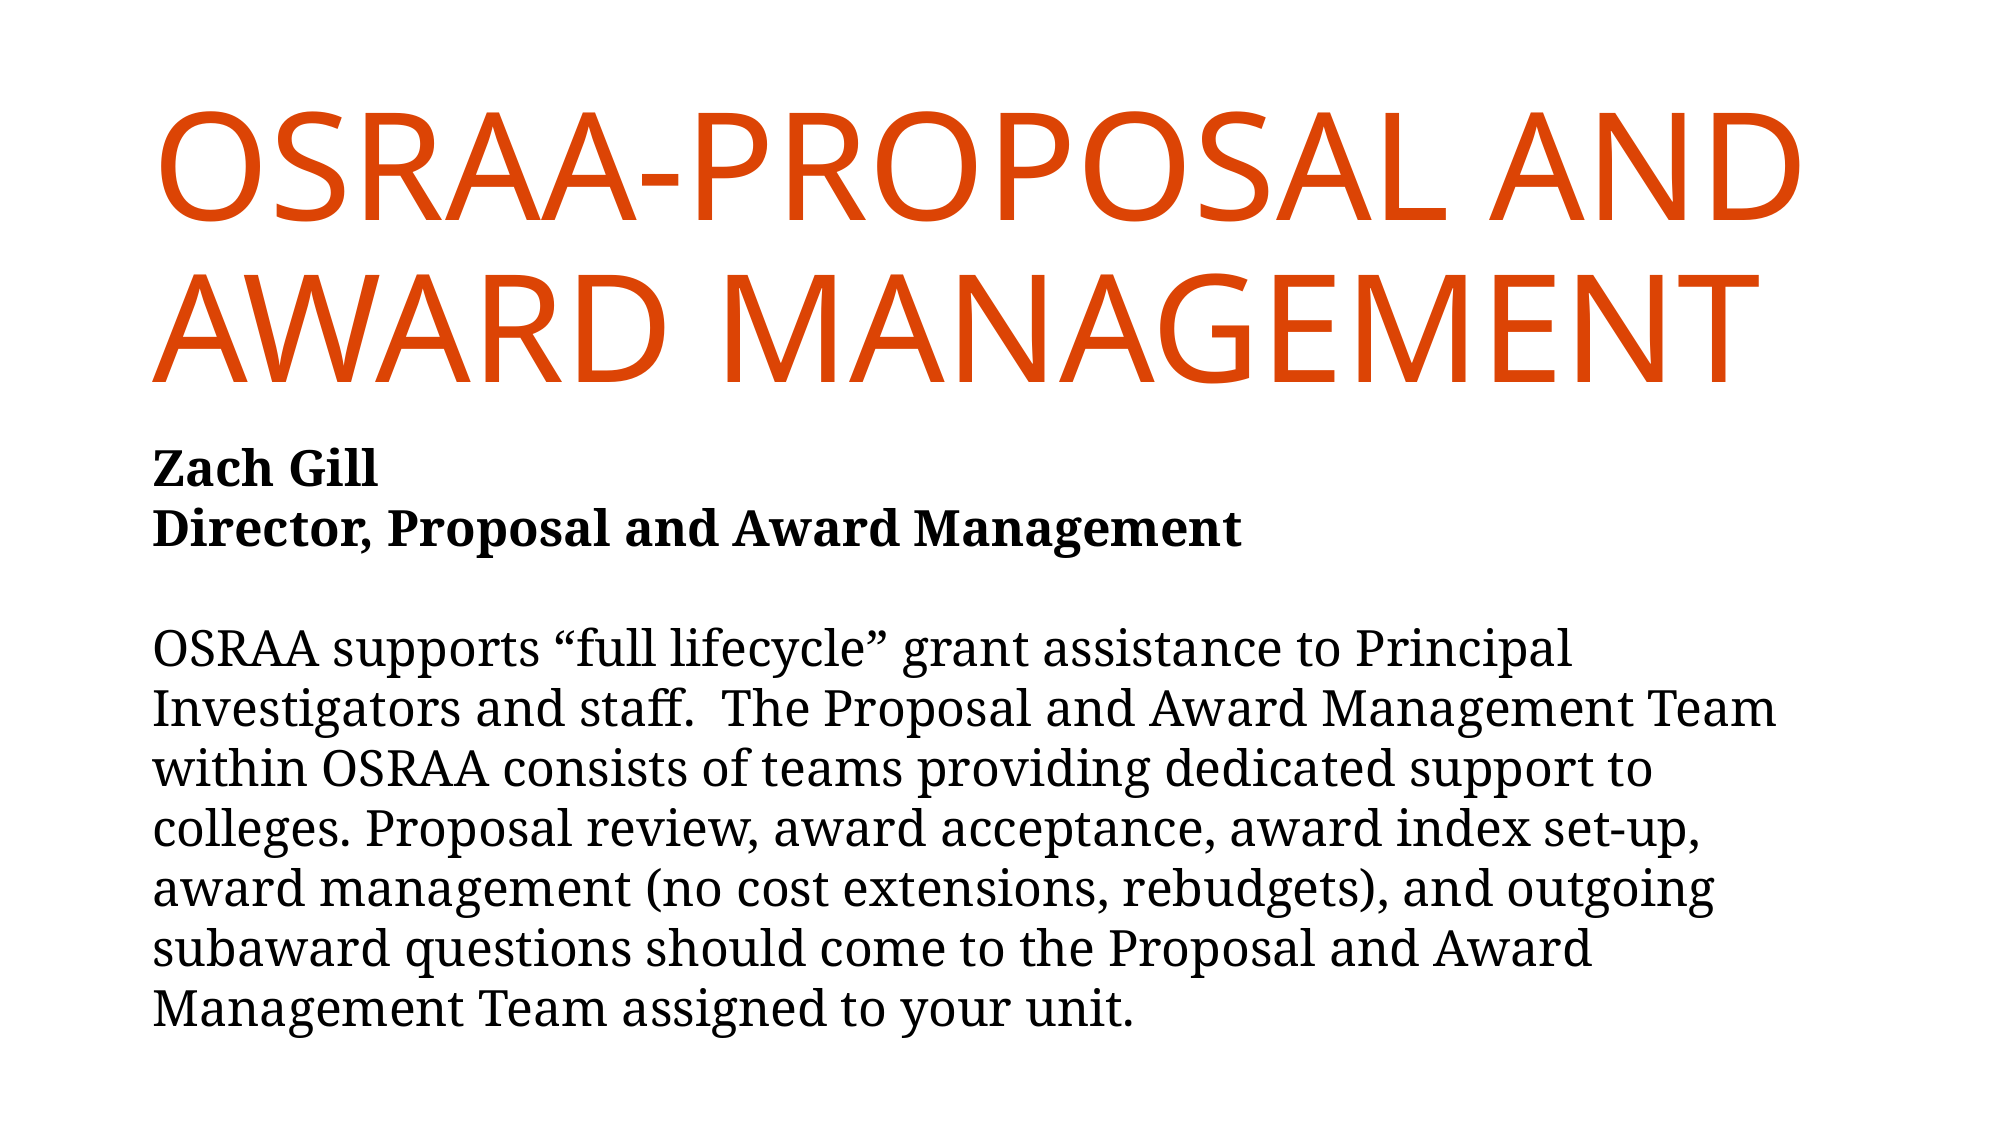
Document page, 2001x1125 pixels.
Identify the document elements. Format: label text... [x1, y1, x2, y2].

list Zach Gill Director, Proposal and Award Management OSRAA supports “full lifecycle” grant assistance to Principal Investigators and staff. The Proposal and Award Management Team within OSRAA consists of teams providing dedicated support to colleges. Proposal review, award acceptance, award index set-up, award management (no cost extensions, rebudgets), and outgoing subaward questions should come to the Proposal and Award Management Team assigned to your unit. [137, 428, 1863, 1014]
title OSRAA-PROPOSAL AND AWARD MANAGEMENT [137, 59, 1863, 428]
